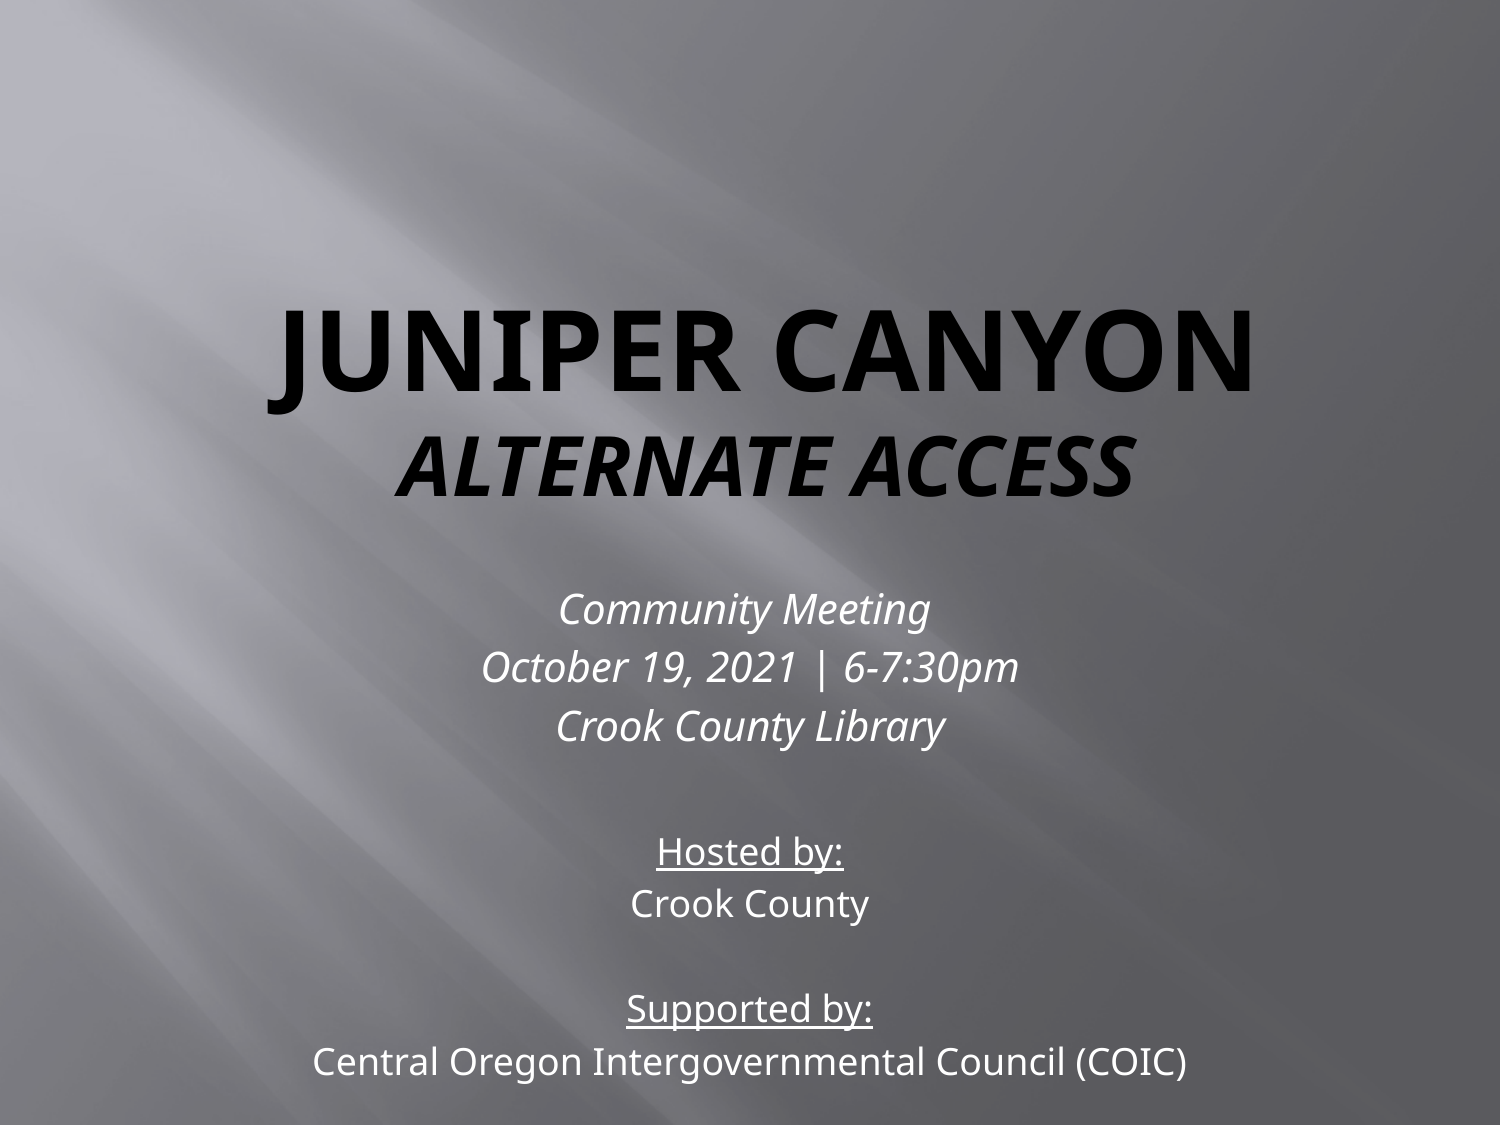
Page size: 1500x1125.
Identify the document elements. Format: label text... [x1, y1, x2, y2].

subtitle Community Meeting October 19, 2021 | 6-7:30pm Crook County Library [306, 575, 1194, 759]
title Juniper Canyon Alternate Access [62, 168, 1475, 514]
text_box Hosted by: Crook County Supported by: Central Oregon Intergovernmental Council (COIC) [168, 820, 1332, 1088]
